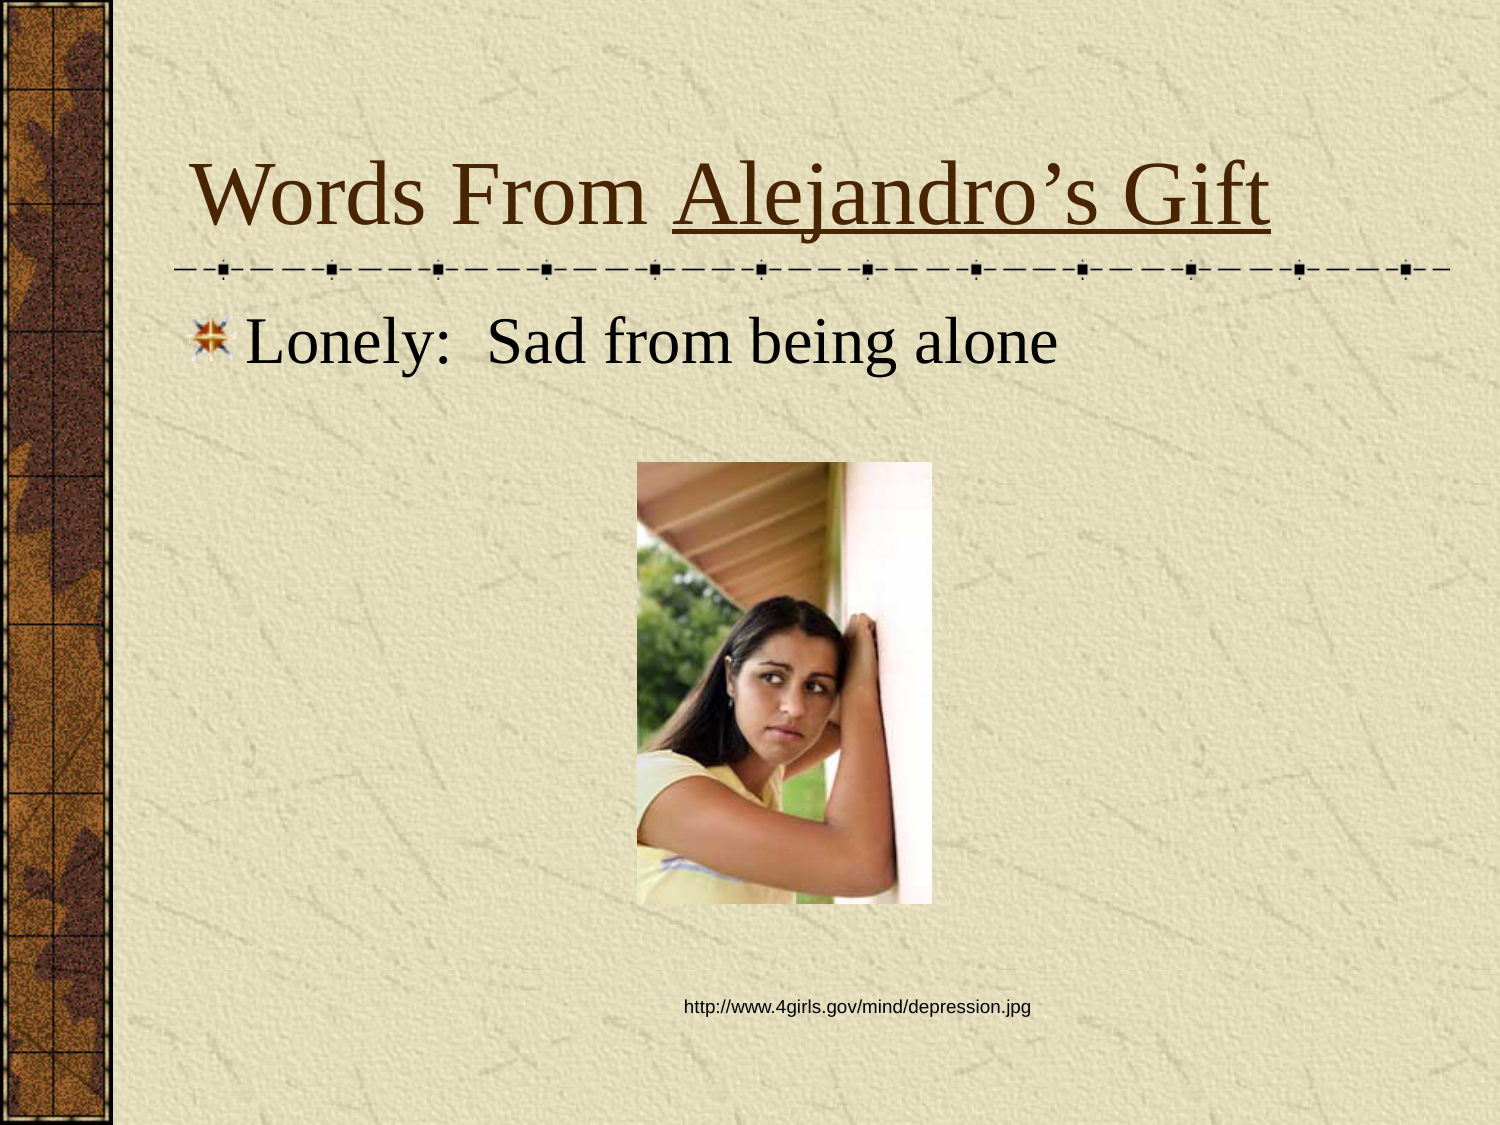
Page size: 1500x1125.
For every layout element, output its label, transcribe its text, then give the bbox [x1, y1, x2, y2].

picture [0, 0, 1500, 1125]
title Words From Alejandro’s Gift [174, 62, 1450, 250]
text_box http://www.4girls.gov/mind/depression.jpg [669, 987, 1047, 1025]
list Lonely: Sad from being alone [174, 289, 1449, 965]
